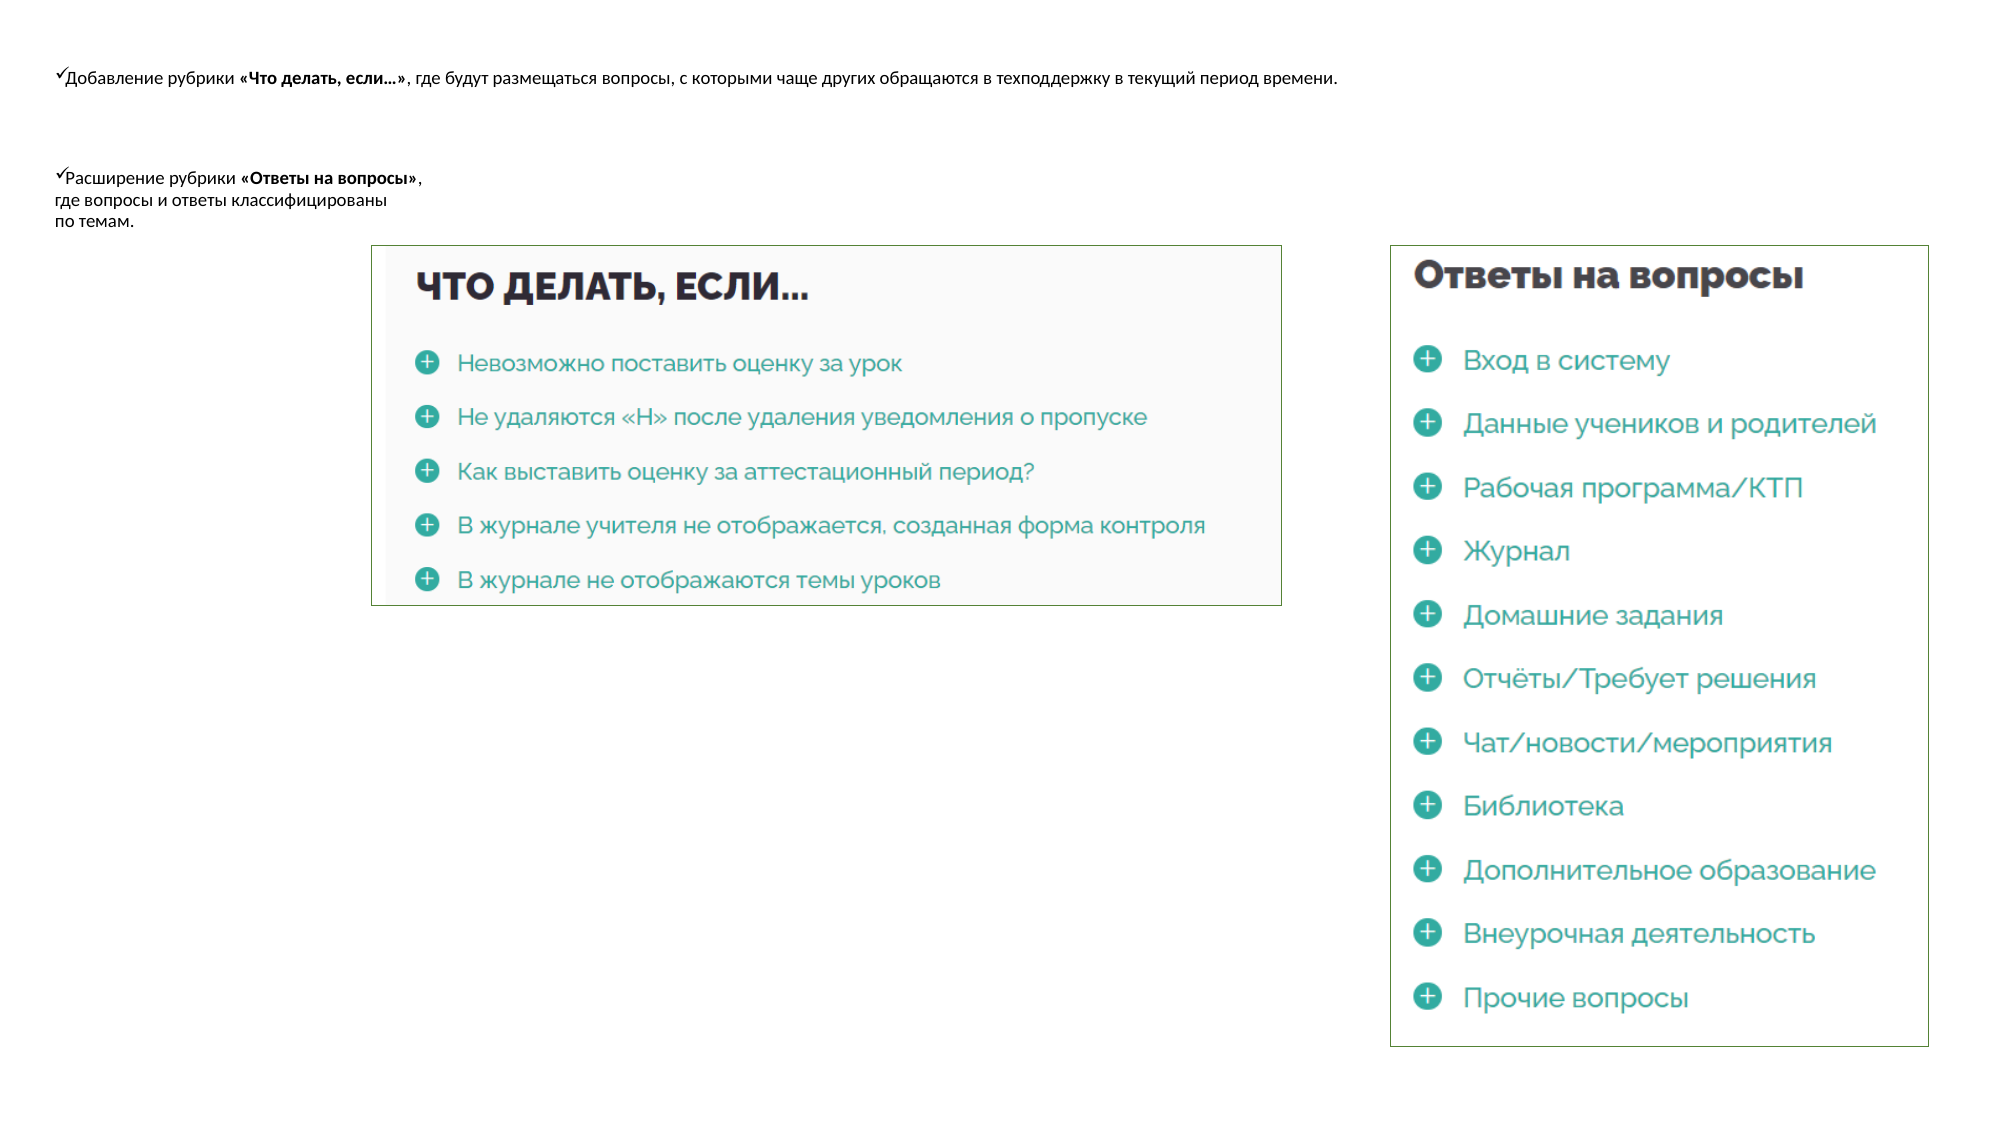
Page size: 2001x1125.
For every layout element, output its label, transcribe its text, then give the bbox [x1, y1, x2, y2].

picture [371, 245, 1282, 606]
list Добавление рубрики «Что делать, если…», где будут размещаться вопросы, с которыми чаще других обращаются в техподдержку в текущий период времени. Расширение рубрики «Ответы на вопросы», где вопросы и ответы классифицированы по темам. [40, 60, 1858, 246]
picture [1390, 245, 1929, 1047]
